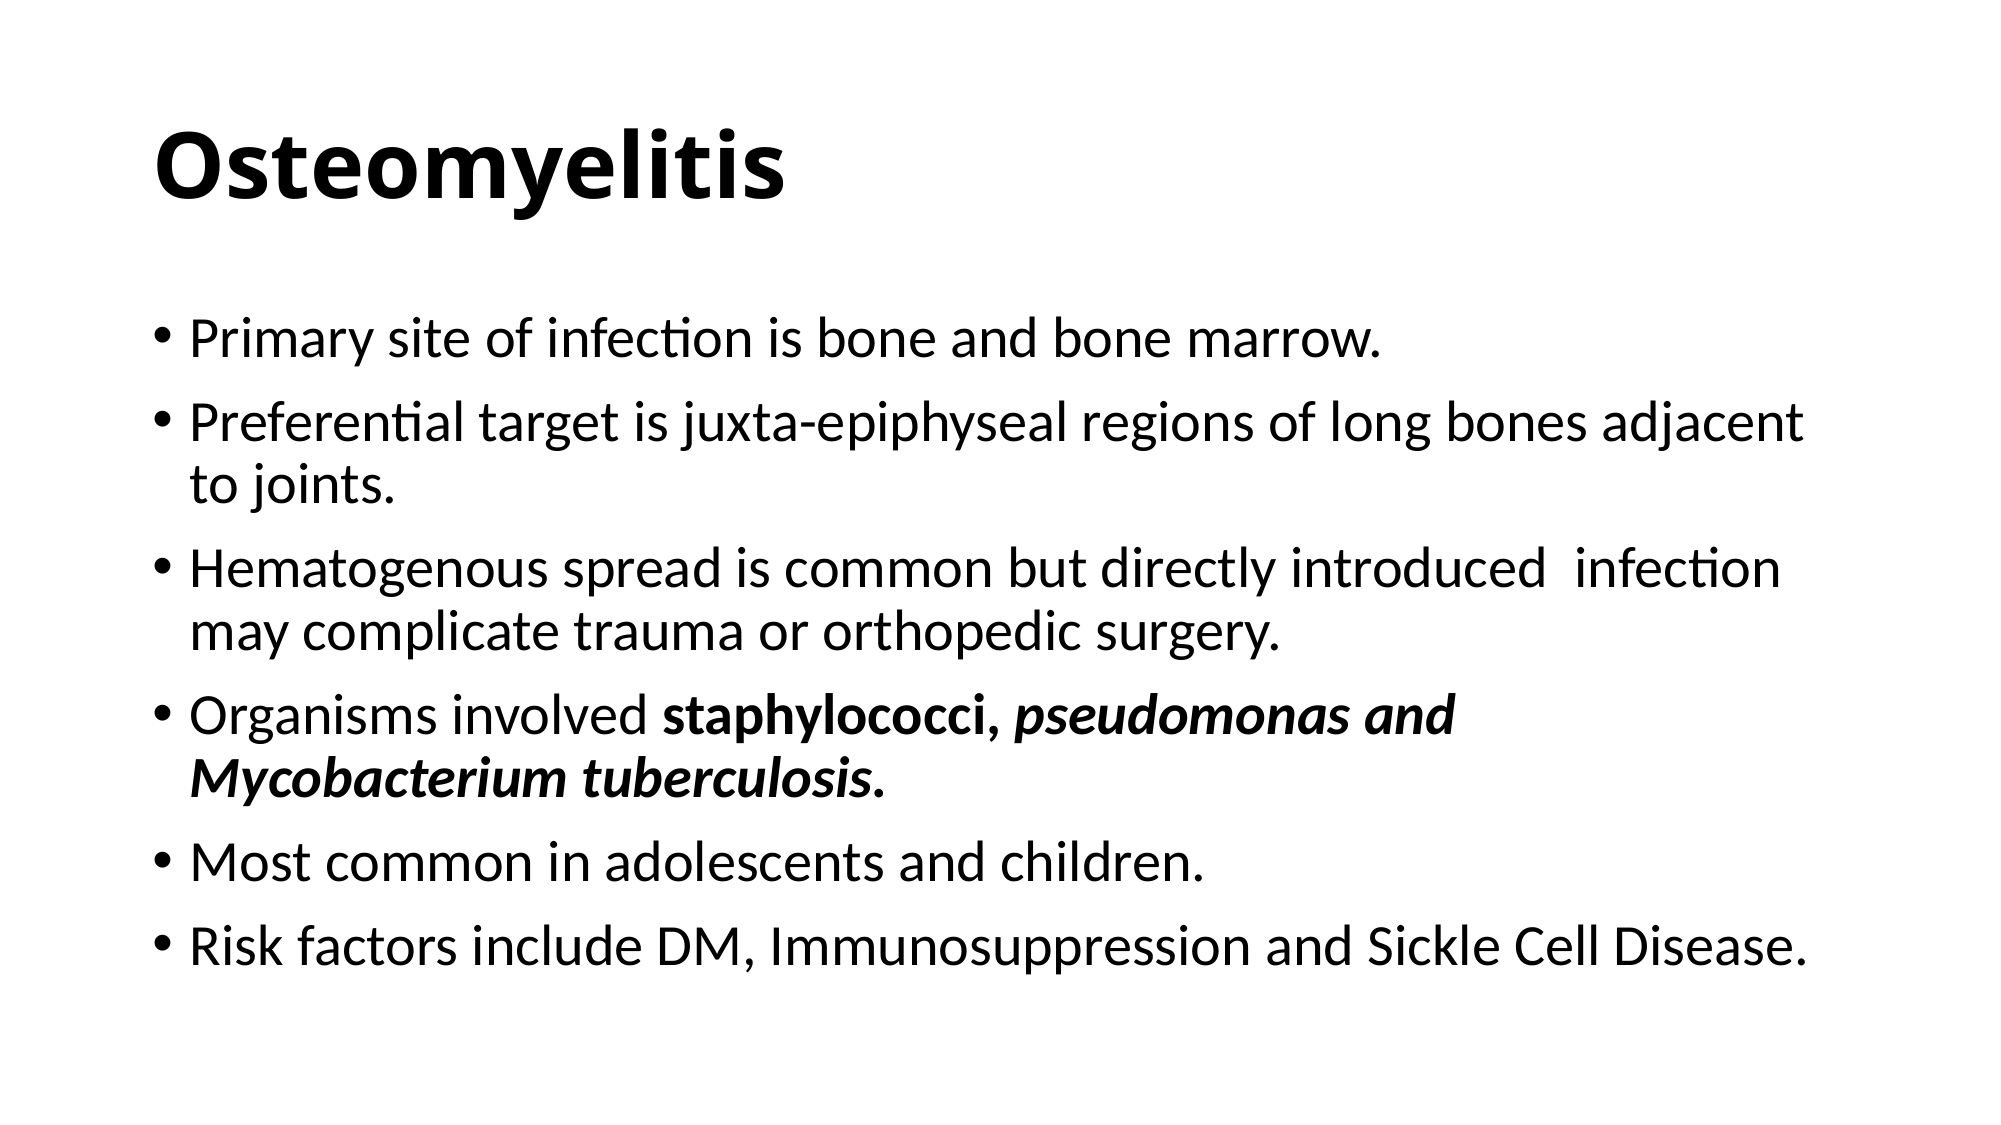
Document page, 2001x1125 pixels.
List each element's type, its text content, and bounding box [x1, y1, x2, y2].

title Osteomyelitis [137, 59, 1863, 278]
list Primary site of infection is bone and bone marrow. Preferential target is juxta-epiphyseal regions of long bones adjacent to joints. Hematogenous spread is common but directly introduced infection may complicate trauma or orthopedic surgery. Organisms involved staphylococci, pseudomonas and Mycobacterium tuberculosis. Most common in adolescents and children. Risk factors include DM, Immunosuppression and Sickle Cell Disease. [137, 299, 1863, 1014]
